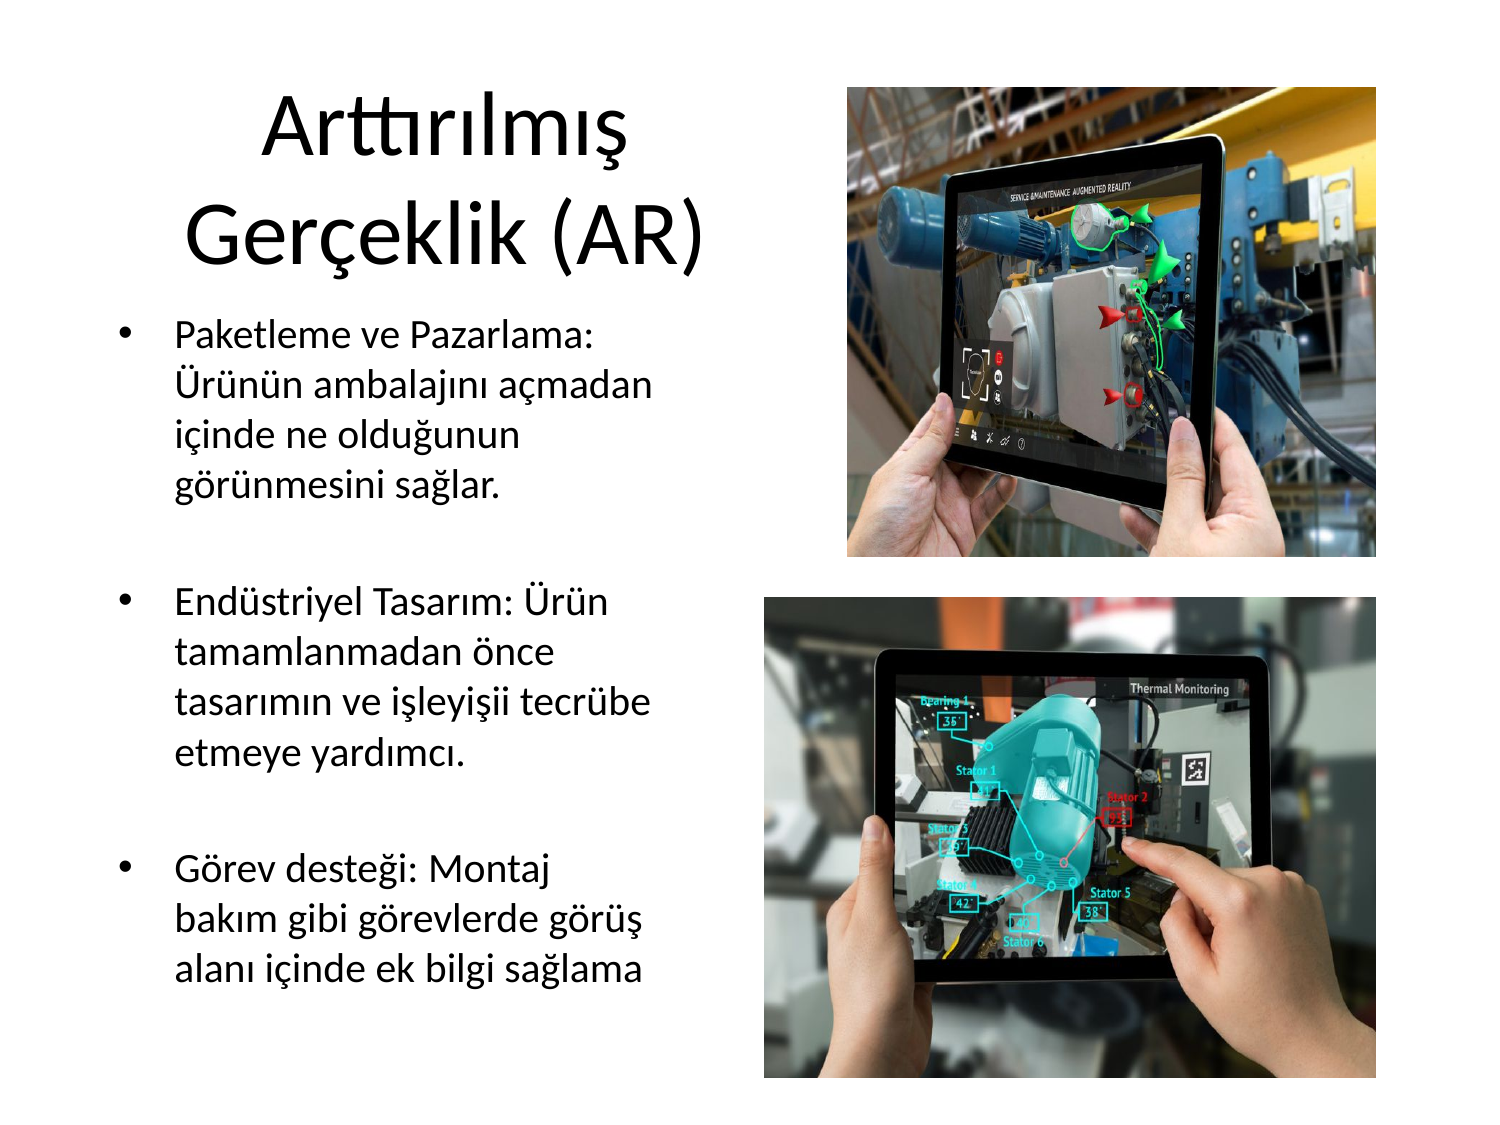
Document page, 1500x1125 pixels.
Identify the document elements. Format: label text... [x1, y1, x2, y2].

picture [763, 597, 1376, 1078]
title Arttırılmış Gerçeklik (AR) [66, 64, 825, 282]
picture [847, 86, 1376, 558]
list Paketleme ve Pazarlama: Ürünün ambalajını açmadan içinde ne olduğunun görünmesini sağlar. Endüstriyel Tasarım: Ürün tamamlanmadan önce tasarımın ve işleyişii tecrübe etmeye yardımcı. Görev desteği: Montaj bakım gibi görevlerde görüş alanı içinde ek bilgi sağlama [103, 299, 671, 1014]
